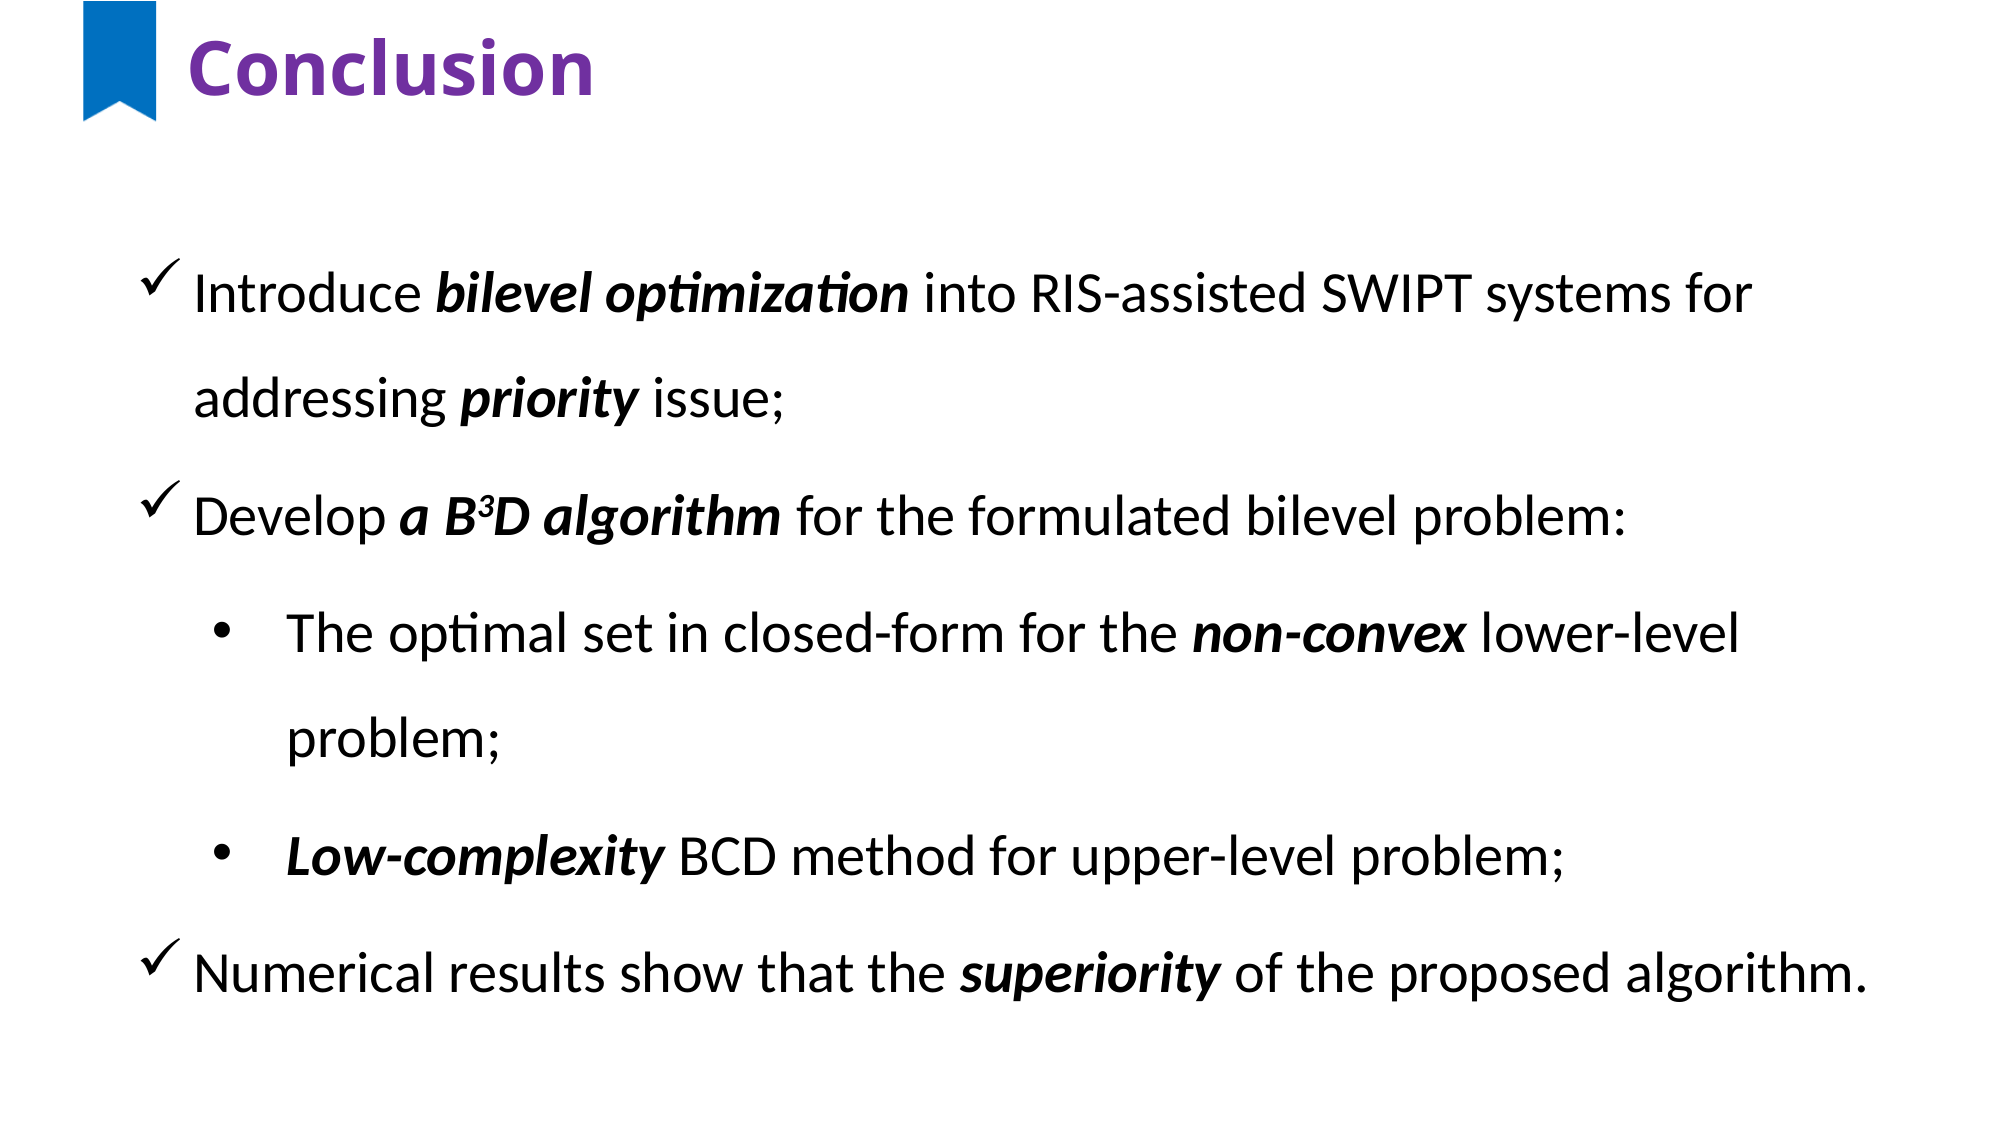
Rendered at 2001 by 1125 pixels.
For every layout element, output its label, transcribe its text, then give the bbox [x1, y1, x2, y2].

text_box Introduce bilevel optimization into RIS-assisted SWIPT systems for addressing priority issue; Develop a B3D algorithm for the formulated bilevel problem: The optimal set in closed-form for the non-convex lower-level problem; Low-complexity BCD method for upper-level problem; Numerical results show that the superiority of the proposed algorithm. [122, 212, 1899, 1012]
text_box Conclusion [171, 7, 1949, 124]
picture [80, 1, 164, 127]
